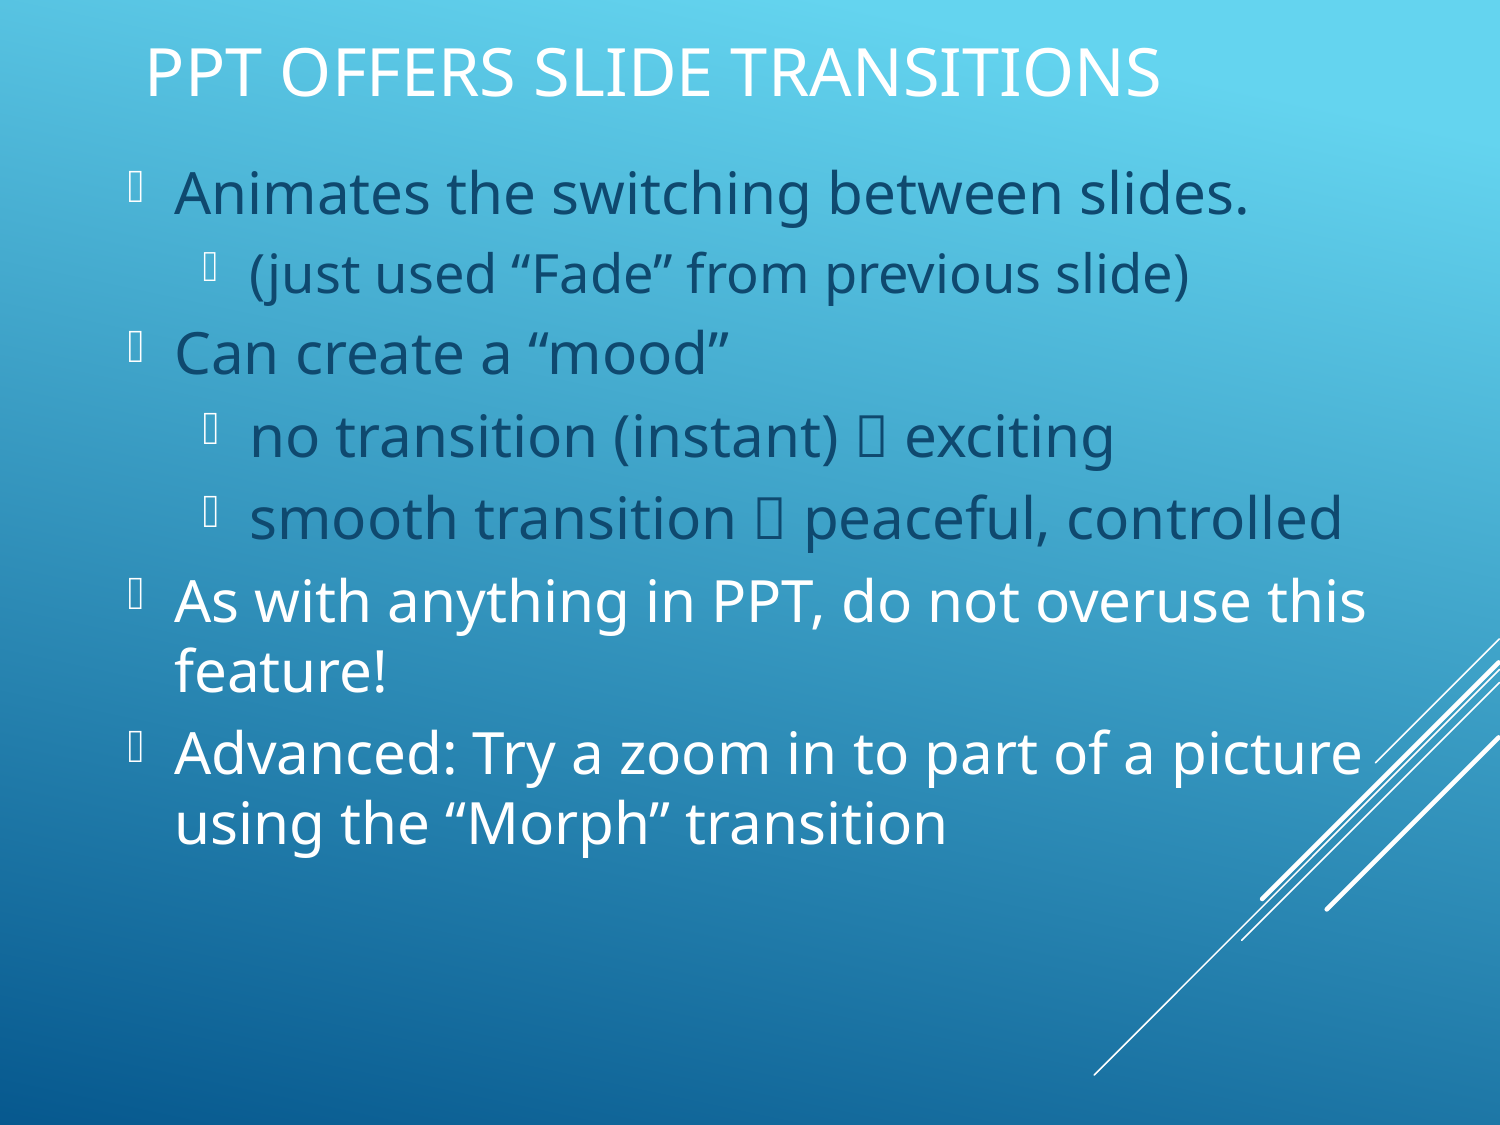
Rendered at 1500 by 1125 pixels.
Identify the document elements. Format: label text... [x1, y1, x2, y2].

list Animates the switching between slides. (just used “Fade” from previous slide) Can create a “mood” no transition (instant)  exciting smooth transition  peaceful, controlled As with anything in PPT, do not overuse this feature! Advanced: Try a zoom in to part of a picture using the “Morph” transition [112, 148, 1436, 858]
title PPT offers Slide Transitions [112, 7, 1387, 133]
